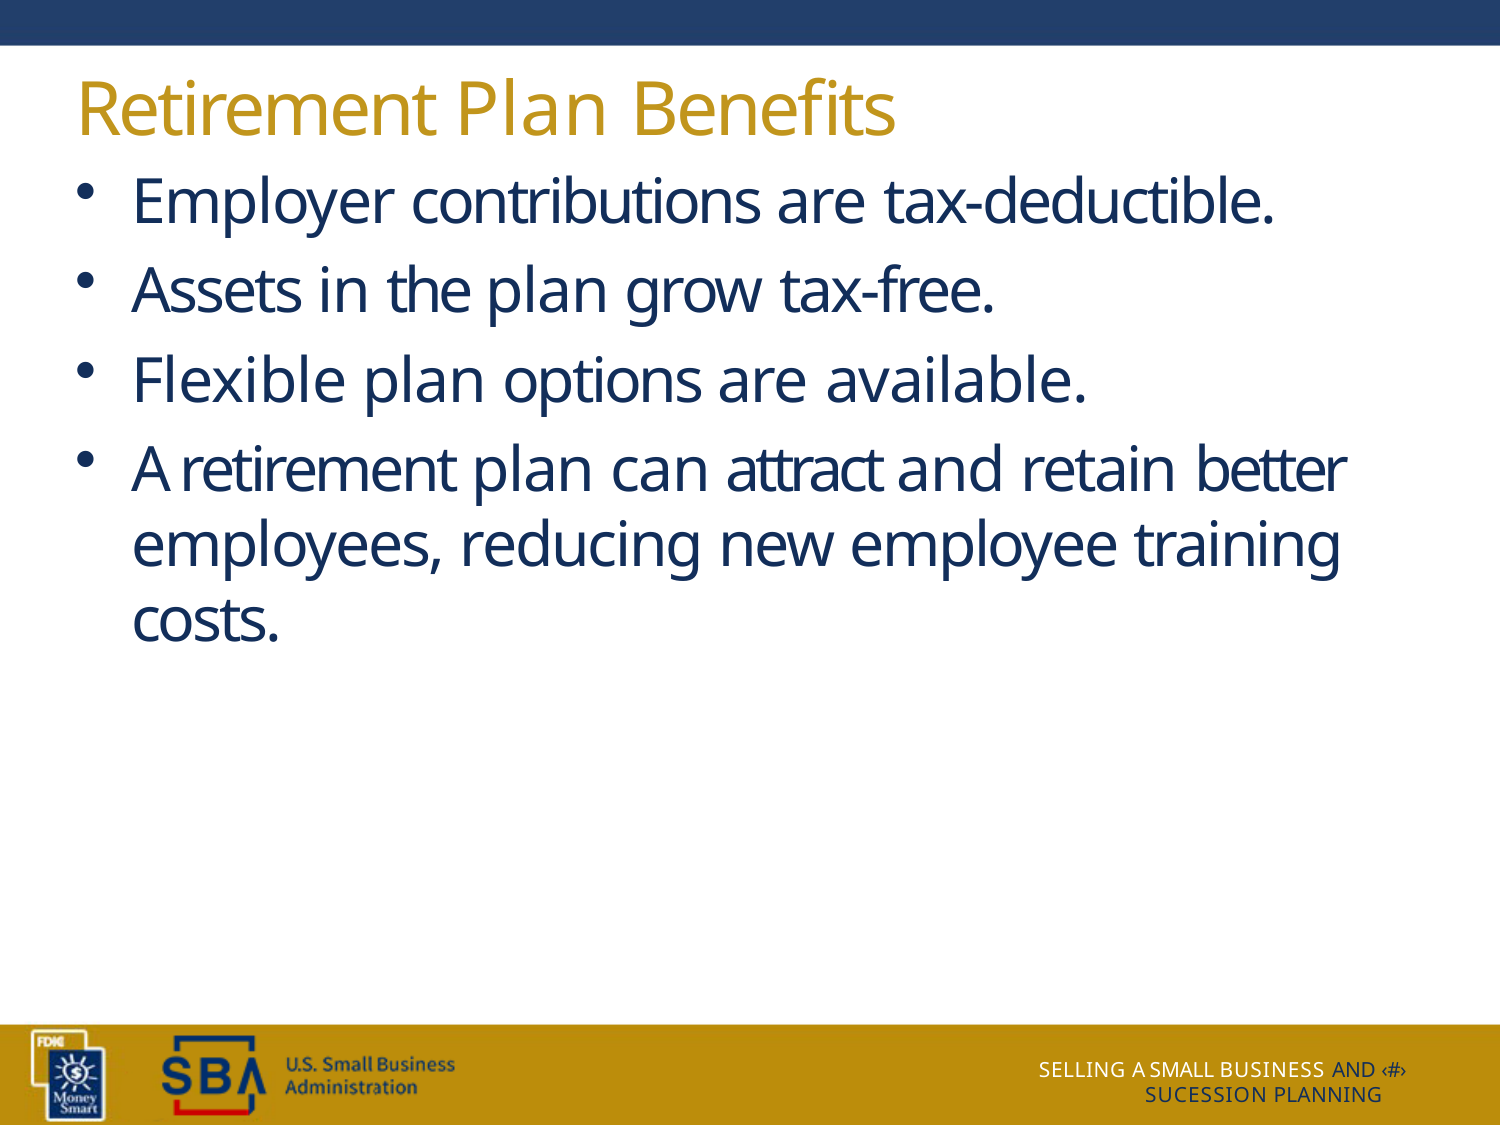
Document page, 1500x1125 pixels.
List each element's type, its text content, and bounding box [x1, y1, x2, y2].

footer SELLING A SMALL BUSINESS AND ‹#› SUCESSION PLANNING [1036, 1056, 1420, 1125]
picture [0, 0, 1500, 1125]
title Retirement Plan Benefits [72, 58, 907, 144]
text_box Employer contributions are tax-deductible. Assets in the plan grow tax-free. Flexible plan options are available. A retirement plan can attract and retain better employees, reducing new employee training costs. [72, 144, 1390, 655]
